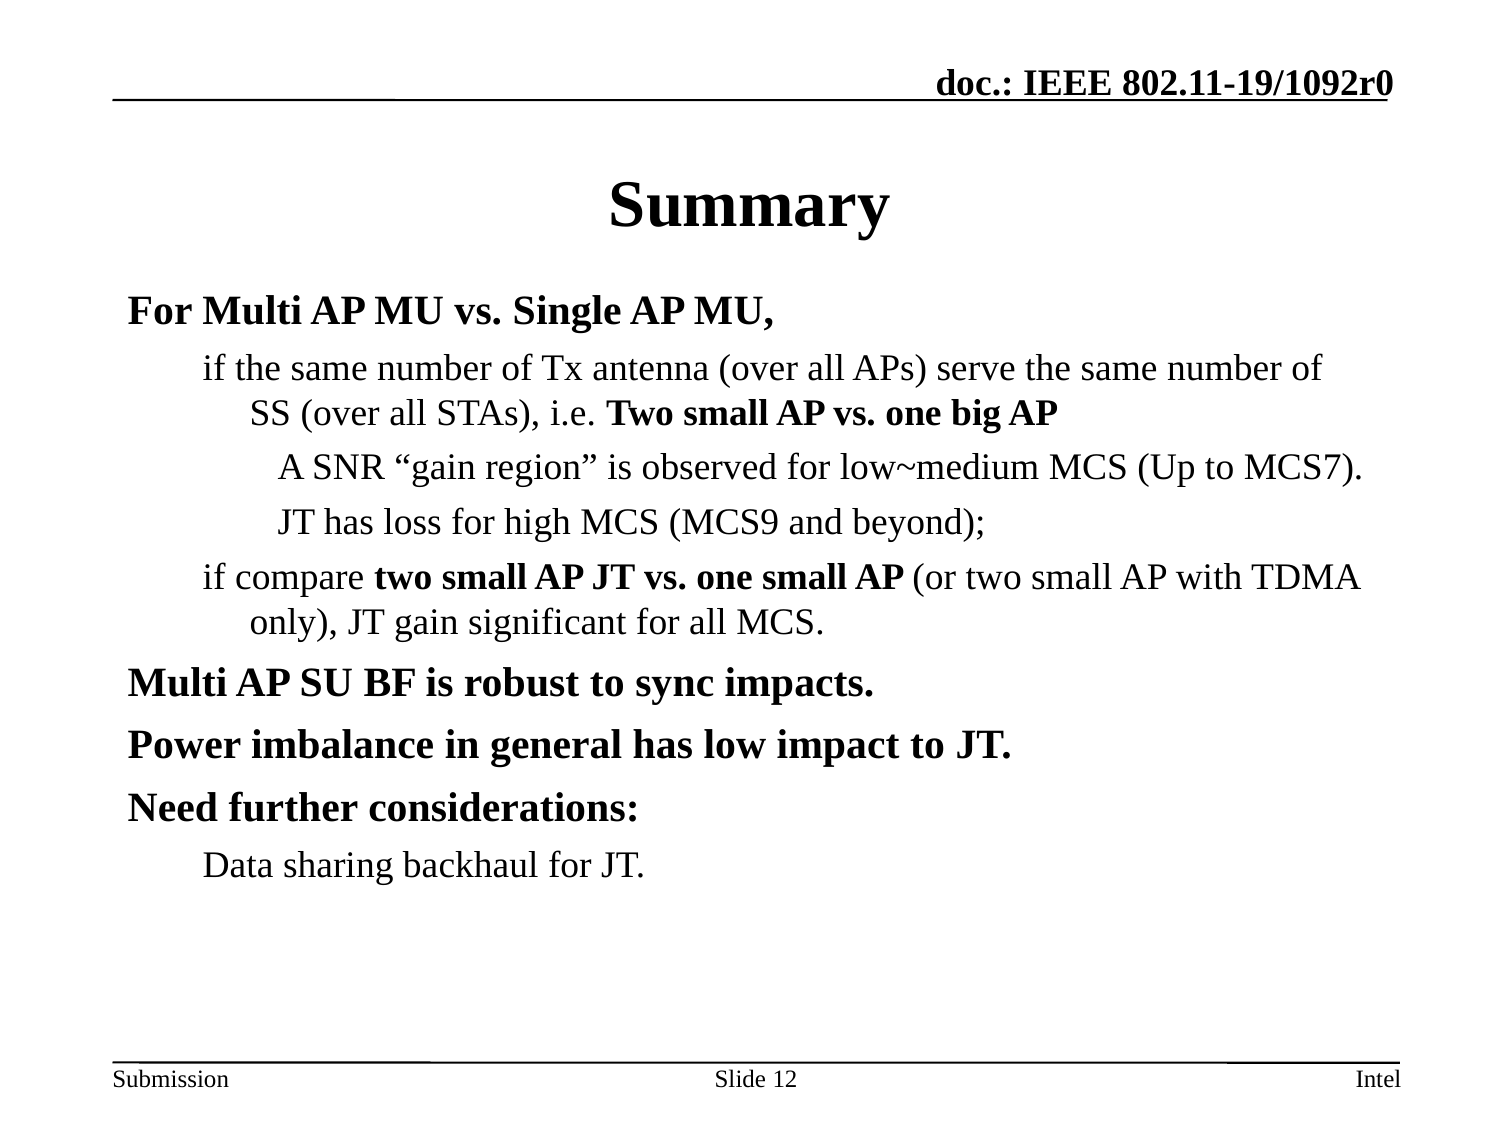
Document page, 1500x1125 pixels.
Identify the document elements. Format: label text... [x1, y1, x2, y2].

list For Multi AP MU vs. Single AP MU, if the same number of Tx antenna (over all APs) serve the same number of SS (over all STAs), i.e. Two small AP vs. one big AP A SNR “gain region” is observed for low~medium MCS (Up to MCS7). JT has loss for high MCS (MCS9 and beyond); if compare two small AP JT vs. one small AP (or two small AP with TDMA only), JT gain significant for all MCS. Multi AP SU BF is robust to sync impacts. Power imbalance in general has low impact to JT. Need further considerations: Data sharing backhaul for JT. [112, 274, 1388, 976]
title Summary [112, 112, 1388, 274]
footer Intel [878, 1061, 1402, 1093]
slide_number Slide 12 [712, 1061, 800, 1123]
